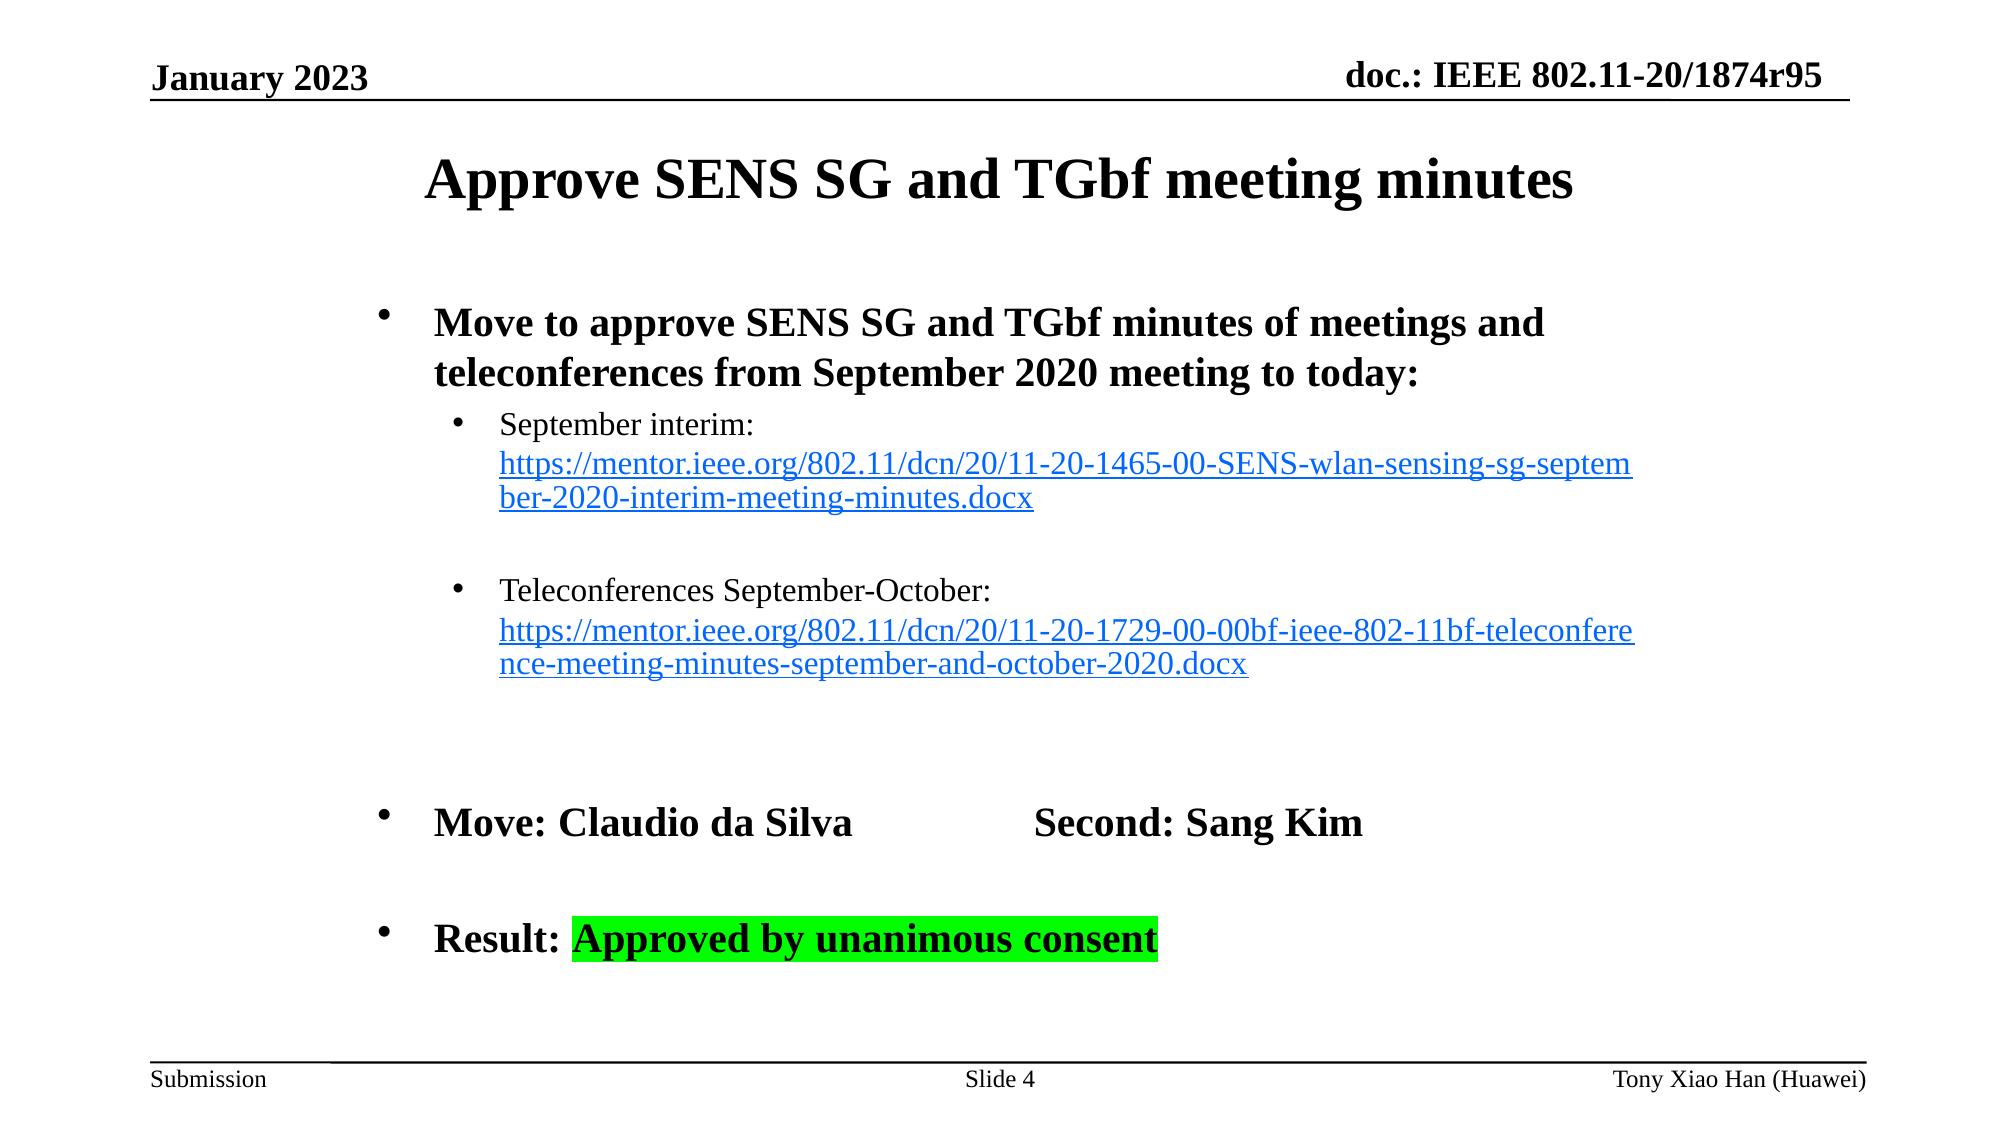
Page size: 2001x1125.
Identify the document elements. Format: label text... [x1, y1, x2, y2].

text_box Move to approve SENS SG and TGbf minutes of meetings and teleconferences from September 2020 meeting to today: September interim: https://mentor.ieee.org/802.11/dcn/20/11-20-1465-00-SENS-wlan-sensing-sg-september-2020-interim-meeting-minutes.docx Teleconferences September-October: https://mentor.ieee.org/802.11/dcn/20/11-20-1729-00-00bf-ieee-802-11bf-teleconference-meeting-minutes-september-and-october-2020.docx Move: Claudio da Silva Second: Sang Kim Result: Approved by unanimous consent [362, 287, 1652, 1025]
text_box Approve SENS SG and TGbf meeting minutes [362, 87, 1638, 263]
